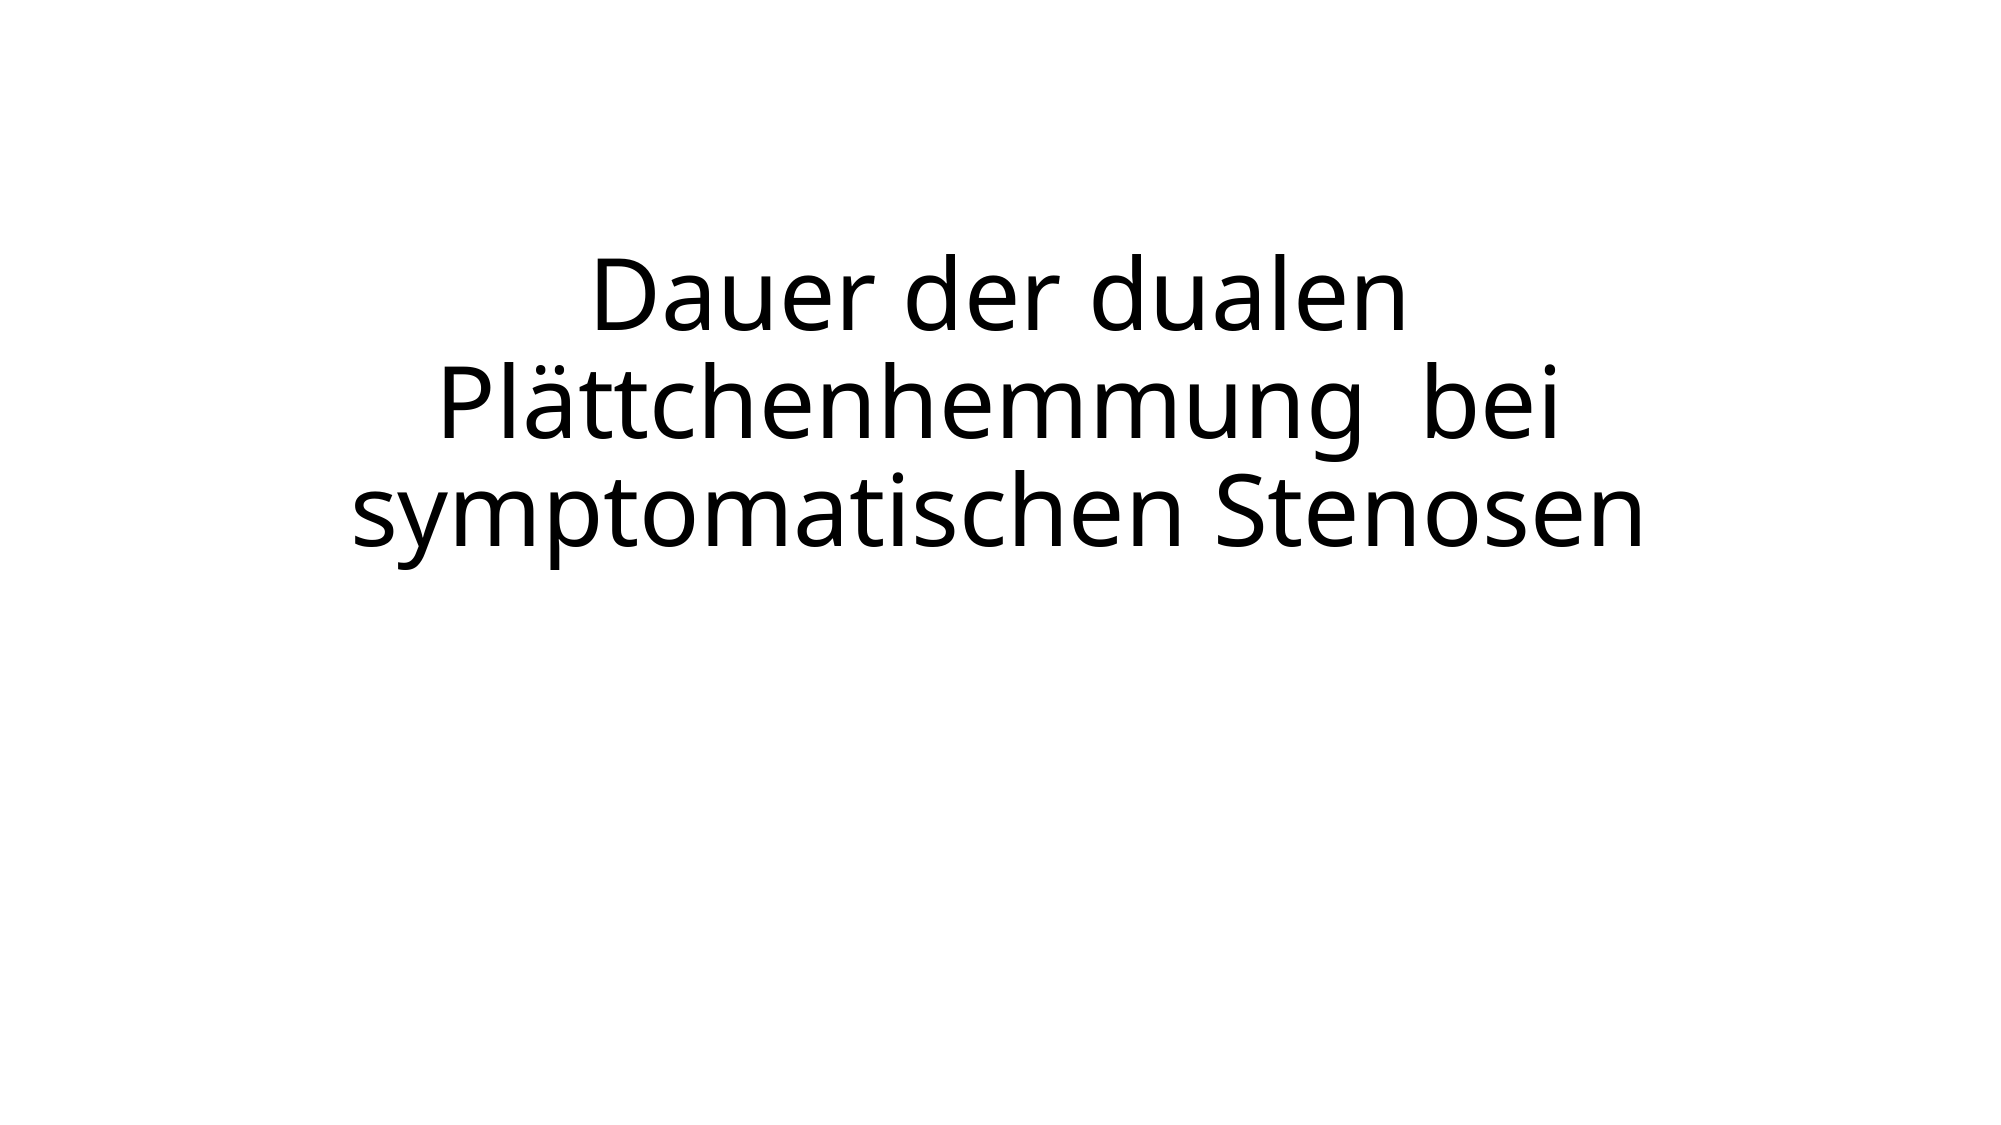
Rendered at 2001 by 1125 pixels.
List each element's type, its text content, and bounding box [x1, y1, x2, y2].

title Dauer der dualen Plättchenhemmung bei symptomatischen Stenosen [249, 184, 1750, 576]
